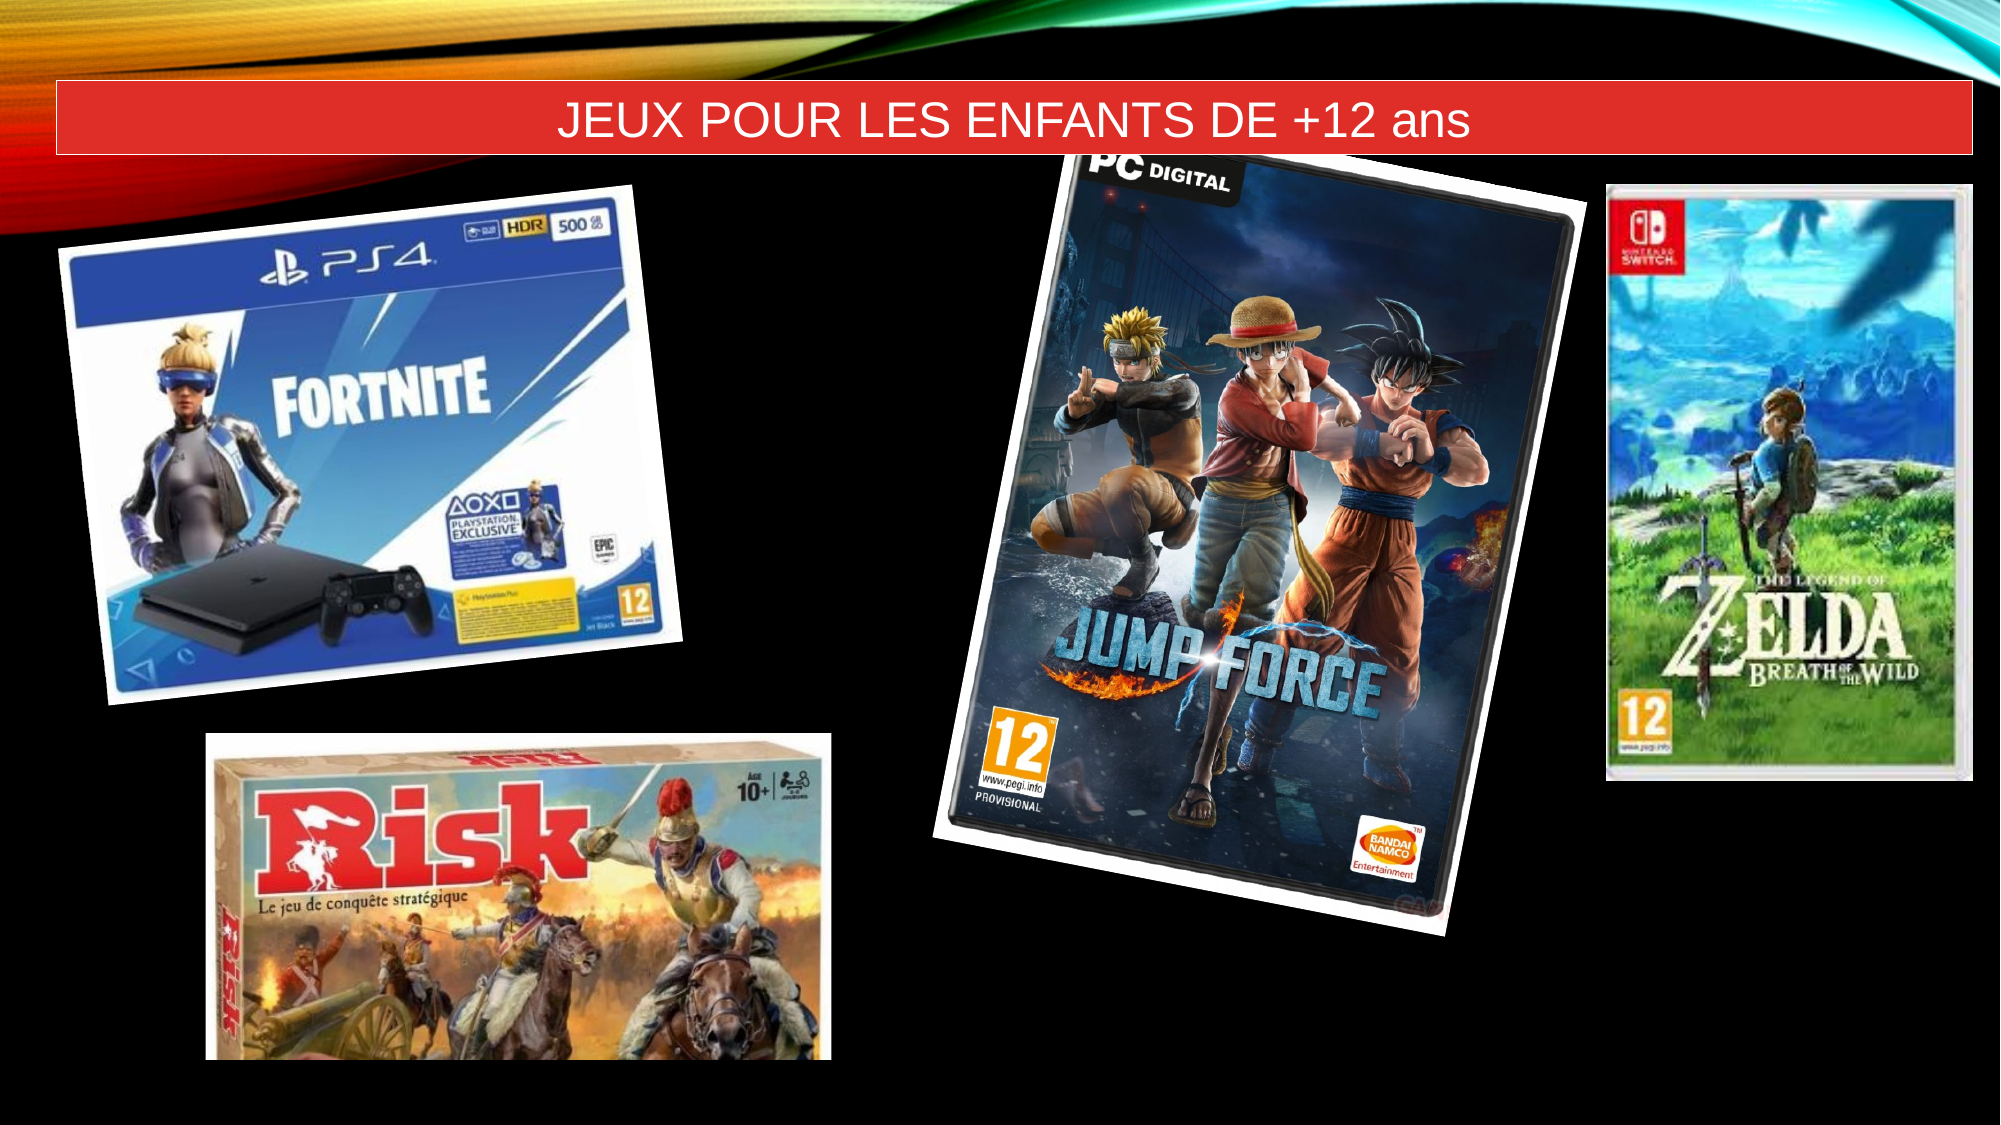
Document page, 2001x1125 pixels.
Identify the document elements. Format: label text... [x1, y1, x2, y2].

picture [0, 0, 2000, 937]
text_box JEUX POUR LES ENFANTS DE +12 ans [56, 80, 1973, 155]
picture [205, 733, 832, 1060]
